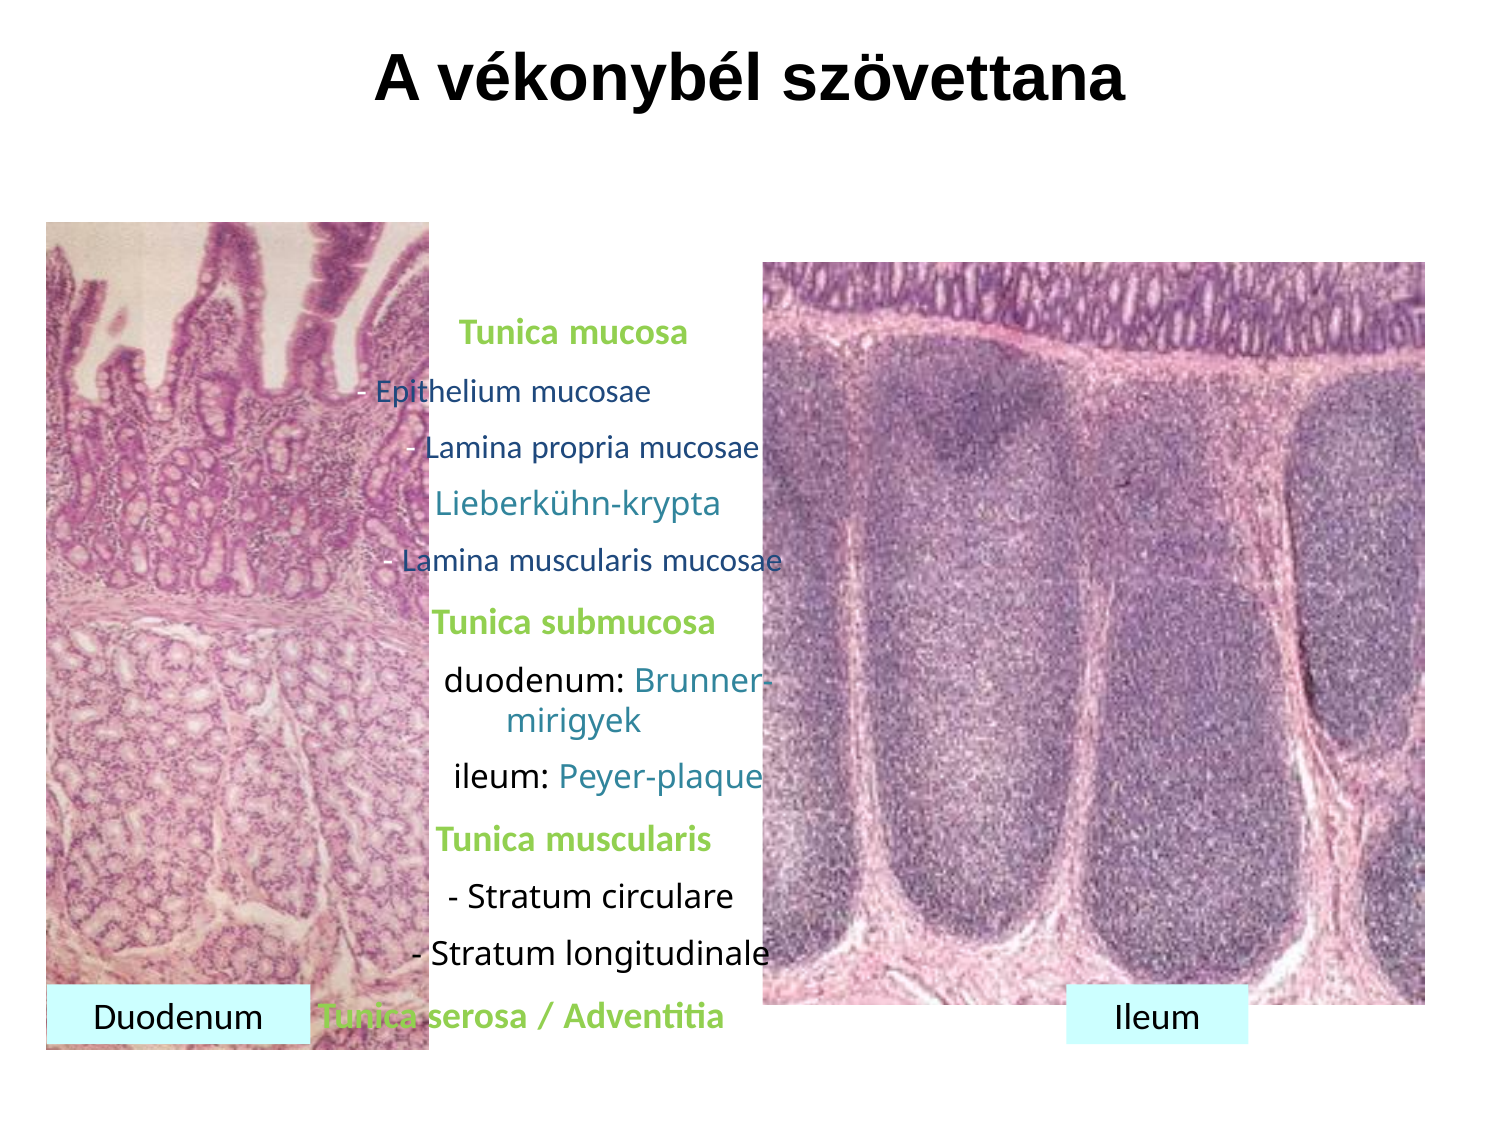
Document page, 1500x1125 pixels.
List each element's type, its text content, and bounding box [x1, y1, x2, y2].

text_box A vékonybél szövettana [0, 0, 1500, 148]
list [46, 222, 429, 1050]
text_box Ileum [1066, 1014, 1249, 1045]
text_box Tunica mucosa - Epithelium mucosae - Lamina propria mucosae Lieberkühn-krypta - Lamina muscularis mucosae Tunica submucosa duodenum: Brunner-mirigyek ileum: Peyer-plaque Tunica muscularis - Stratum circulare - Stratum longitudinale Tunica serosa / Adventitia [301, 299, 847, 1084]
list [762, 262, 1426, 1006]
